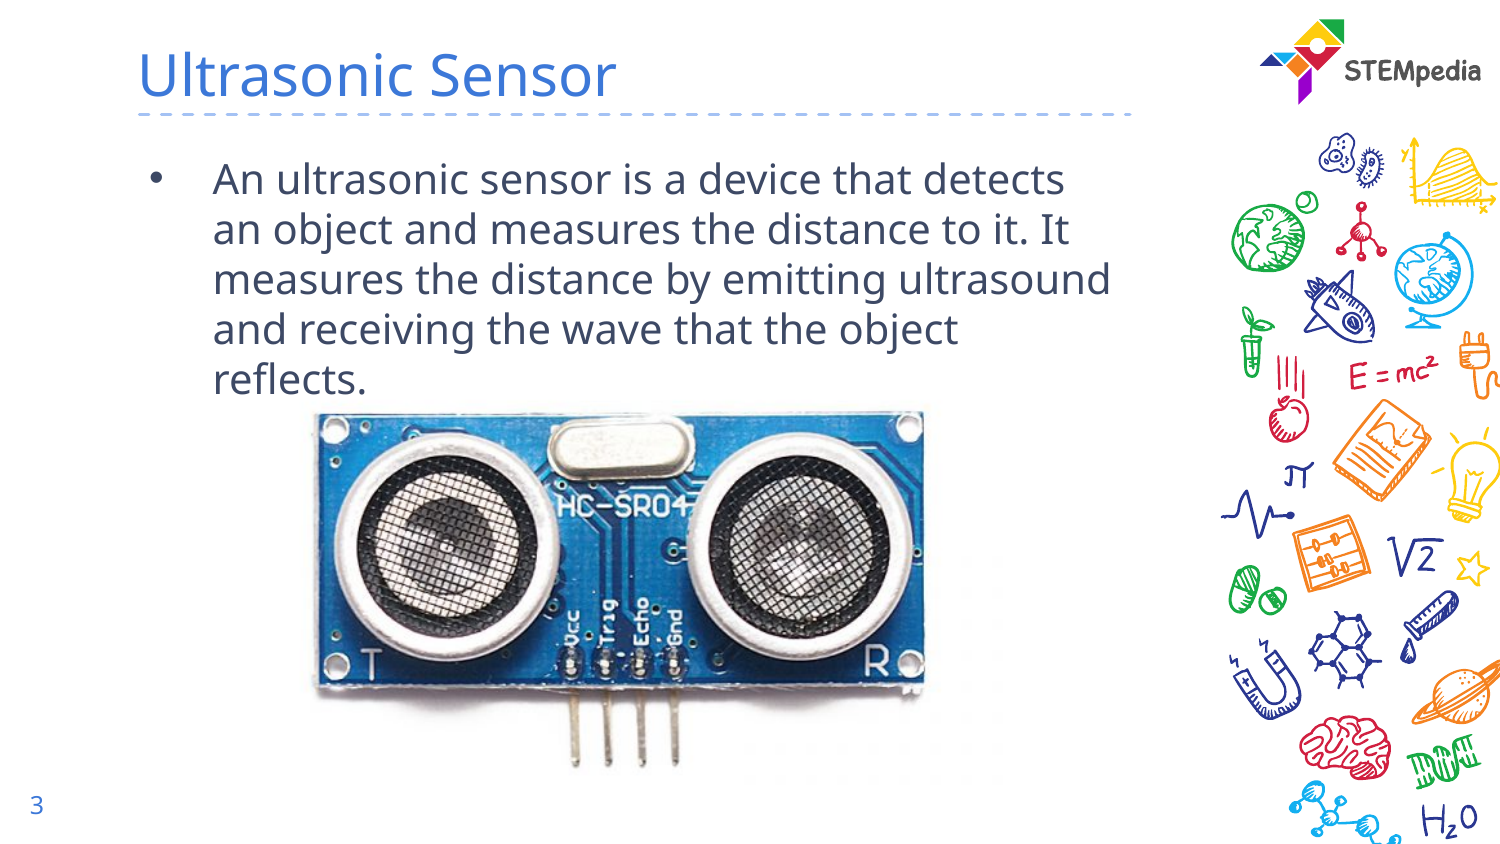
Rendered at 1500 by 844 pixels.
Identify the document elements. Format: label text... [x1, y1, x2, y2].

list An ultrasonic sensor is a device that detects an object and measures the distance to it. It measures the distance by emitting ultrasound and receiving the wave that the object reflects. [122, 137, 1130, 806]
title Ultrasonic Sensor [122, 0, 1130, 123]
slide_number 3 [14, 774, 105, 840]
picture [239, 392, 1014, 785]
